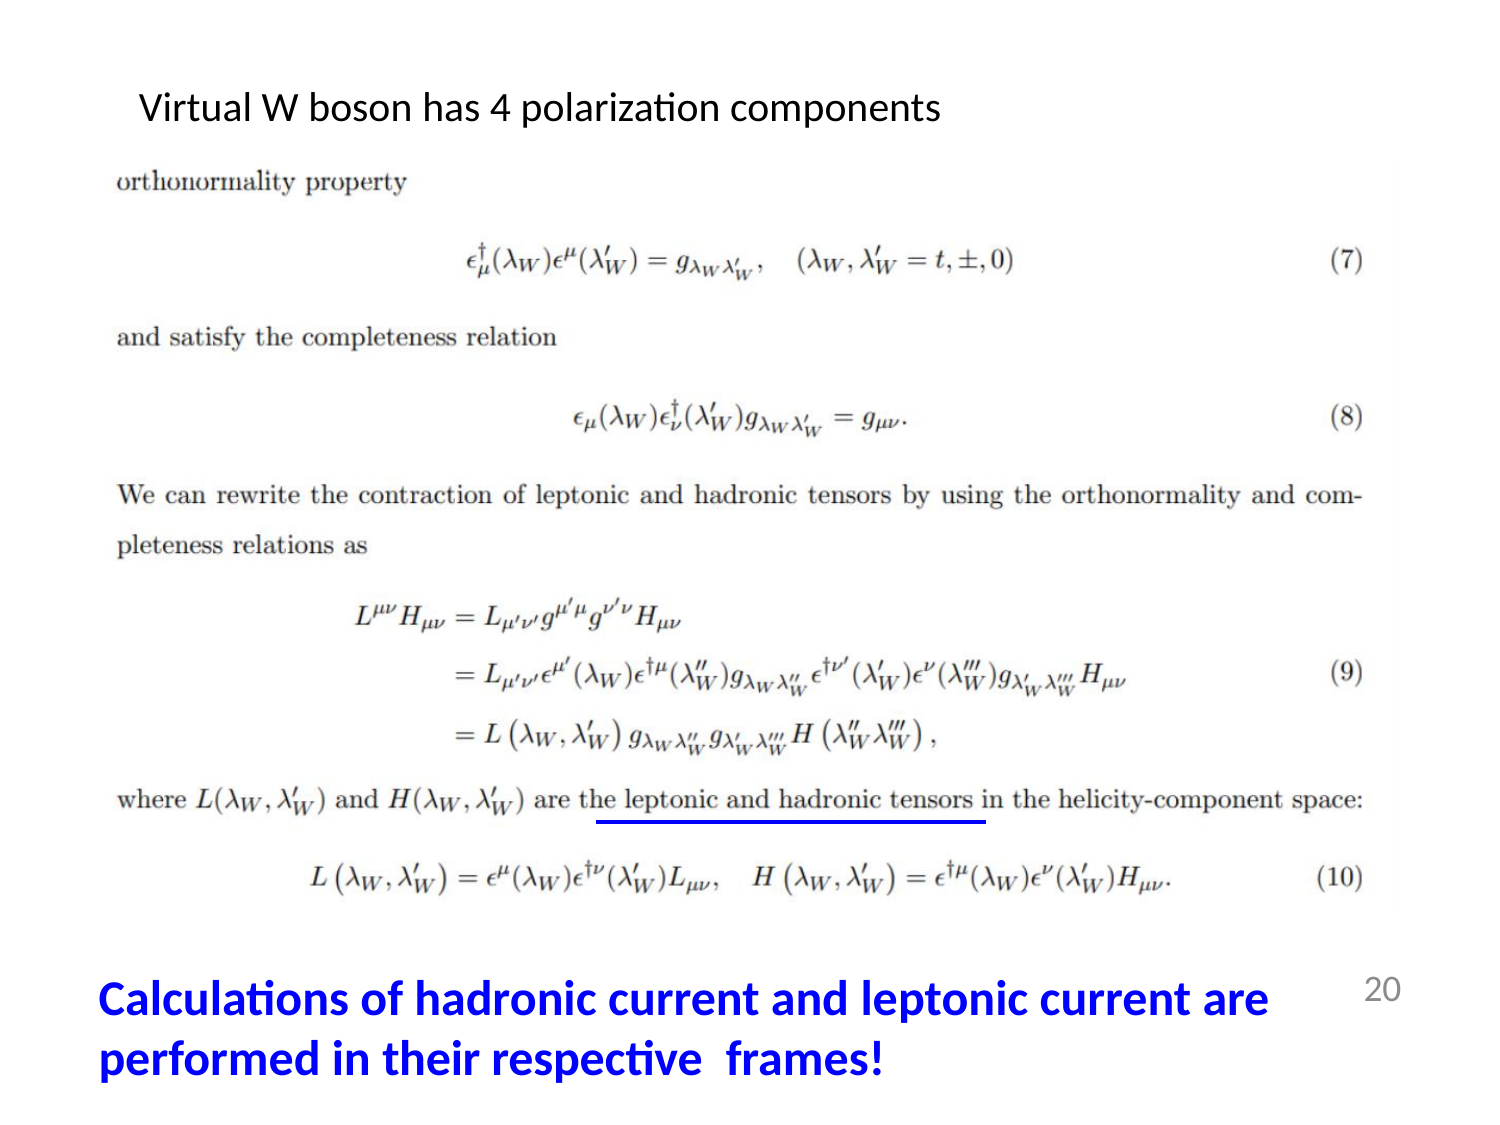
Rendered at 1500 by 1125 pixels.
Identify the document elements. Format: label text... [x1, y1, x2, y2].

slide_number 20 [1116, 964, 1402, 1052]
text_box [88, 160, 1398, 917]
text_box Virtual W boson has 4 polarization components [138, 78, 1084, 130]
text_box Calculations of hadronic current and leptonic current are performed in their respective frames! [98, 964, 1295, 1086]
